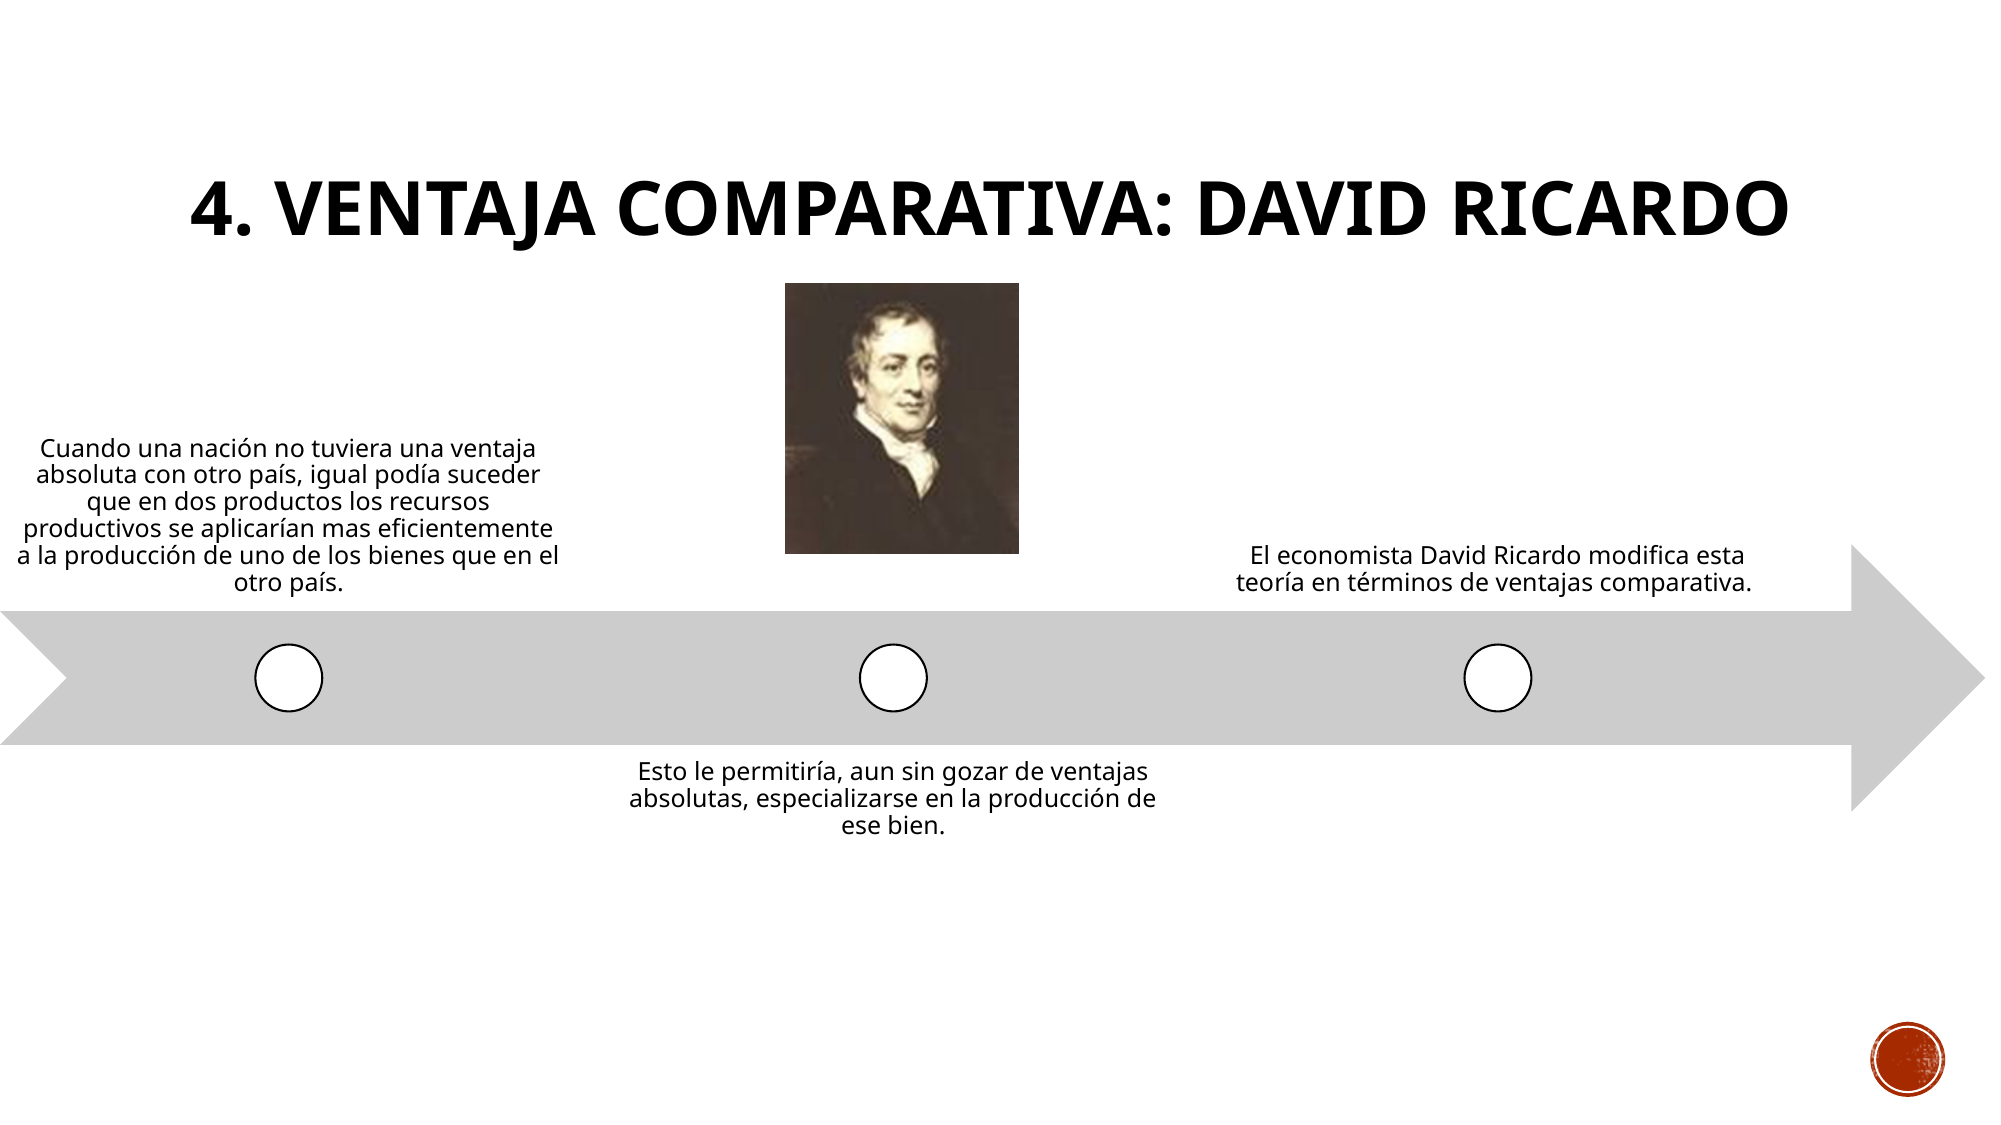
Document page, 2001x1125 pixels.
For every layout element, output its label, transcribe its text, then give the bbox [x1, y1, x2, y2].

title 4. Ventaja Comparativa: David Ricardo [175, 79, 1826, 342]
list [6, 344, 1984, 1010]
picture [785, 283, 1019, 552]
